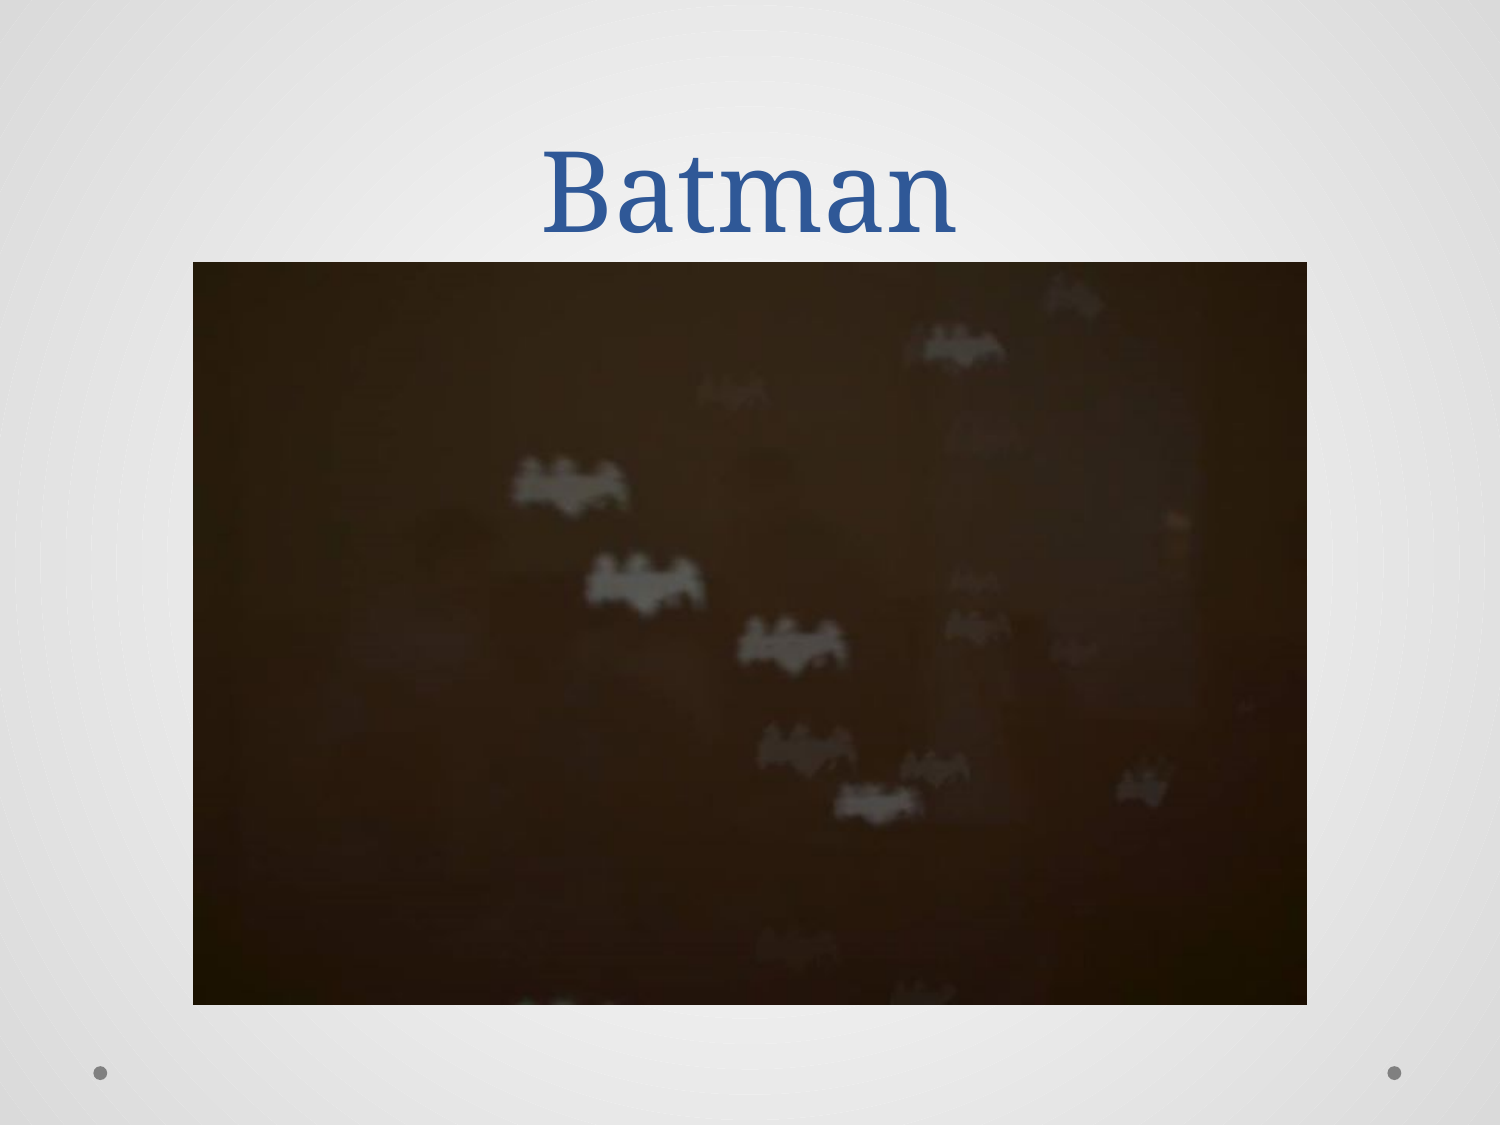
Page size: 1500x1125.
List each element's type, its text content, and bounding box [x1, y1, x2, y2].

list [192, 262, 1307, 1006]
title Batman [75, 0, 1425, 263]
